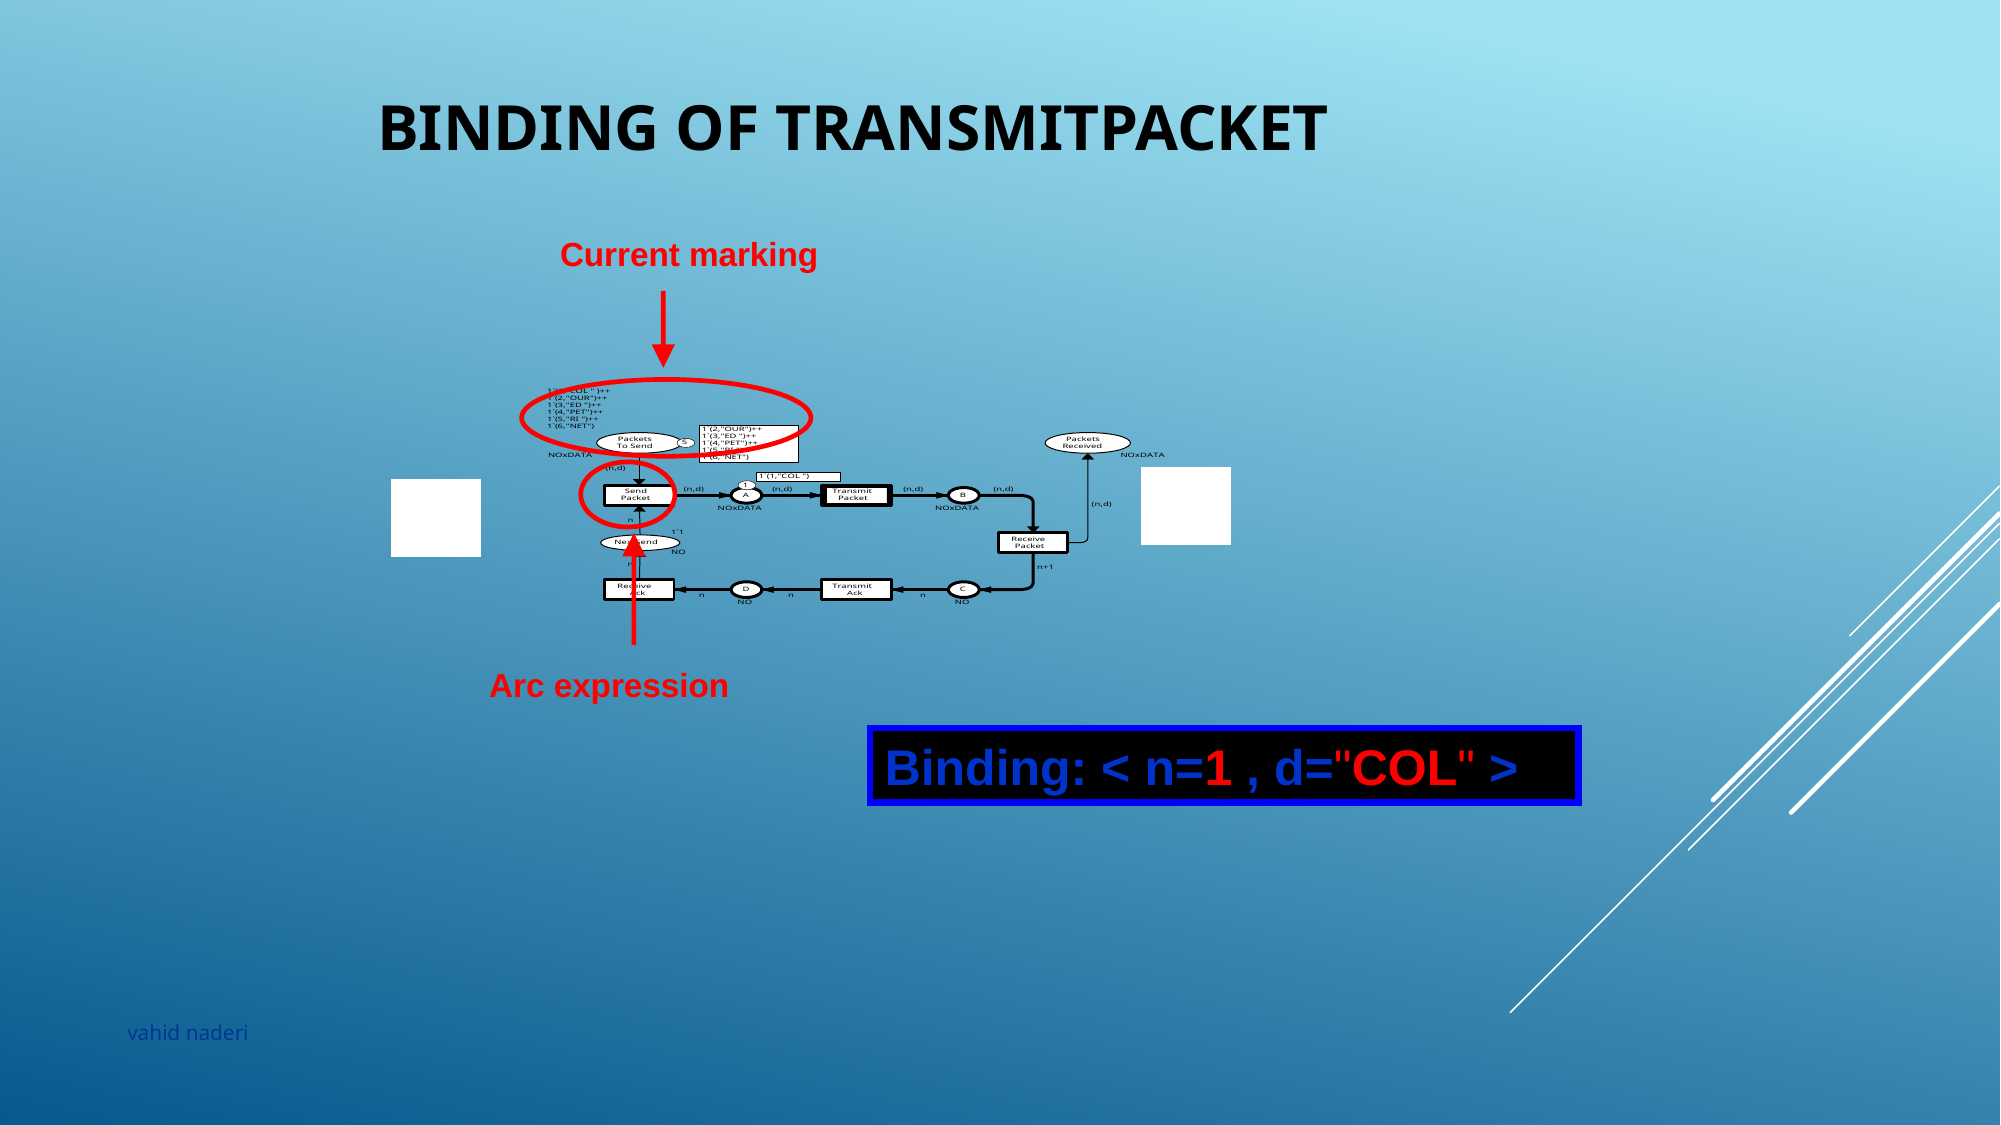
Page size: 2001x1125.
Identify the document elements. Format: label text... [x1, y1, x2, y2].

text_box Arc expression [474, 657, 876, 712]
footer vahid naderi [112, 1012, 1350, 1073]
title Binding of TransmitPacket [362, 54, 1414, 197]
text_box Binding: < n=1 , d="COL" > [870, 727, 1579, 803]
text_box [521, 225, 877, 457]
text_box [391, 385, 1231, 610]
